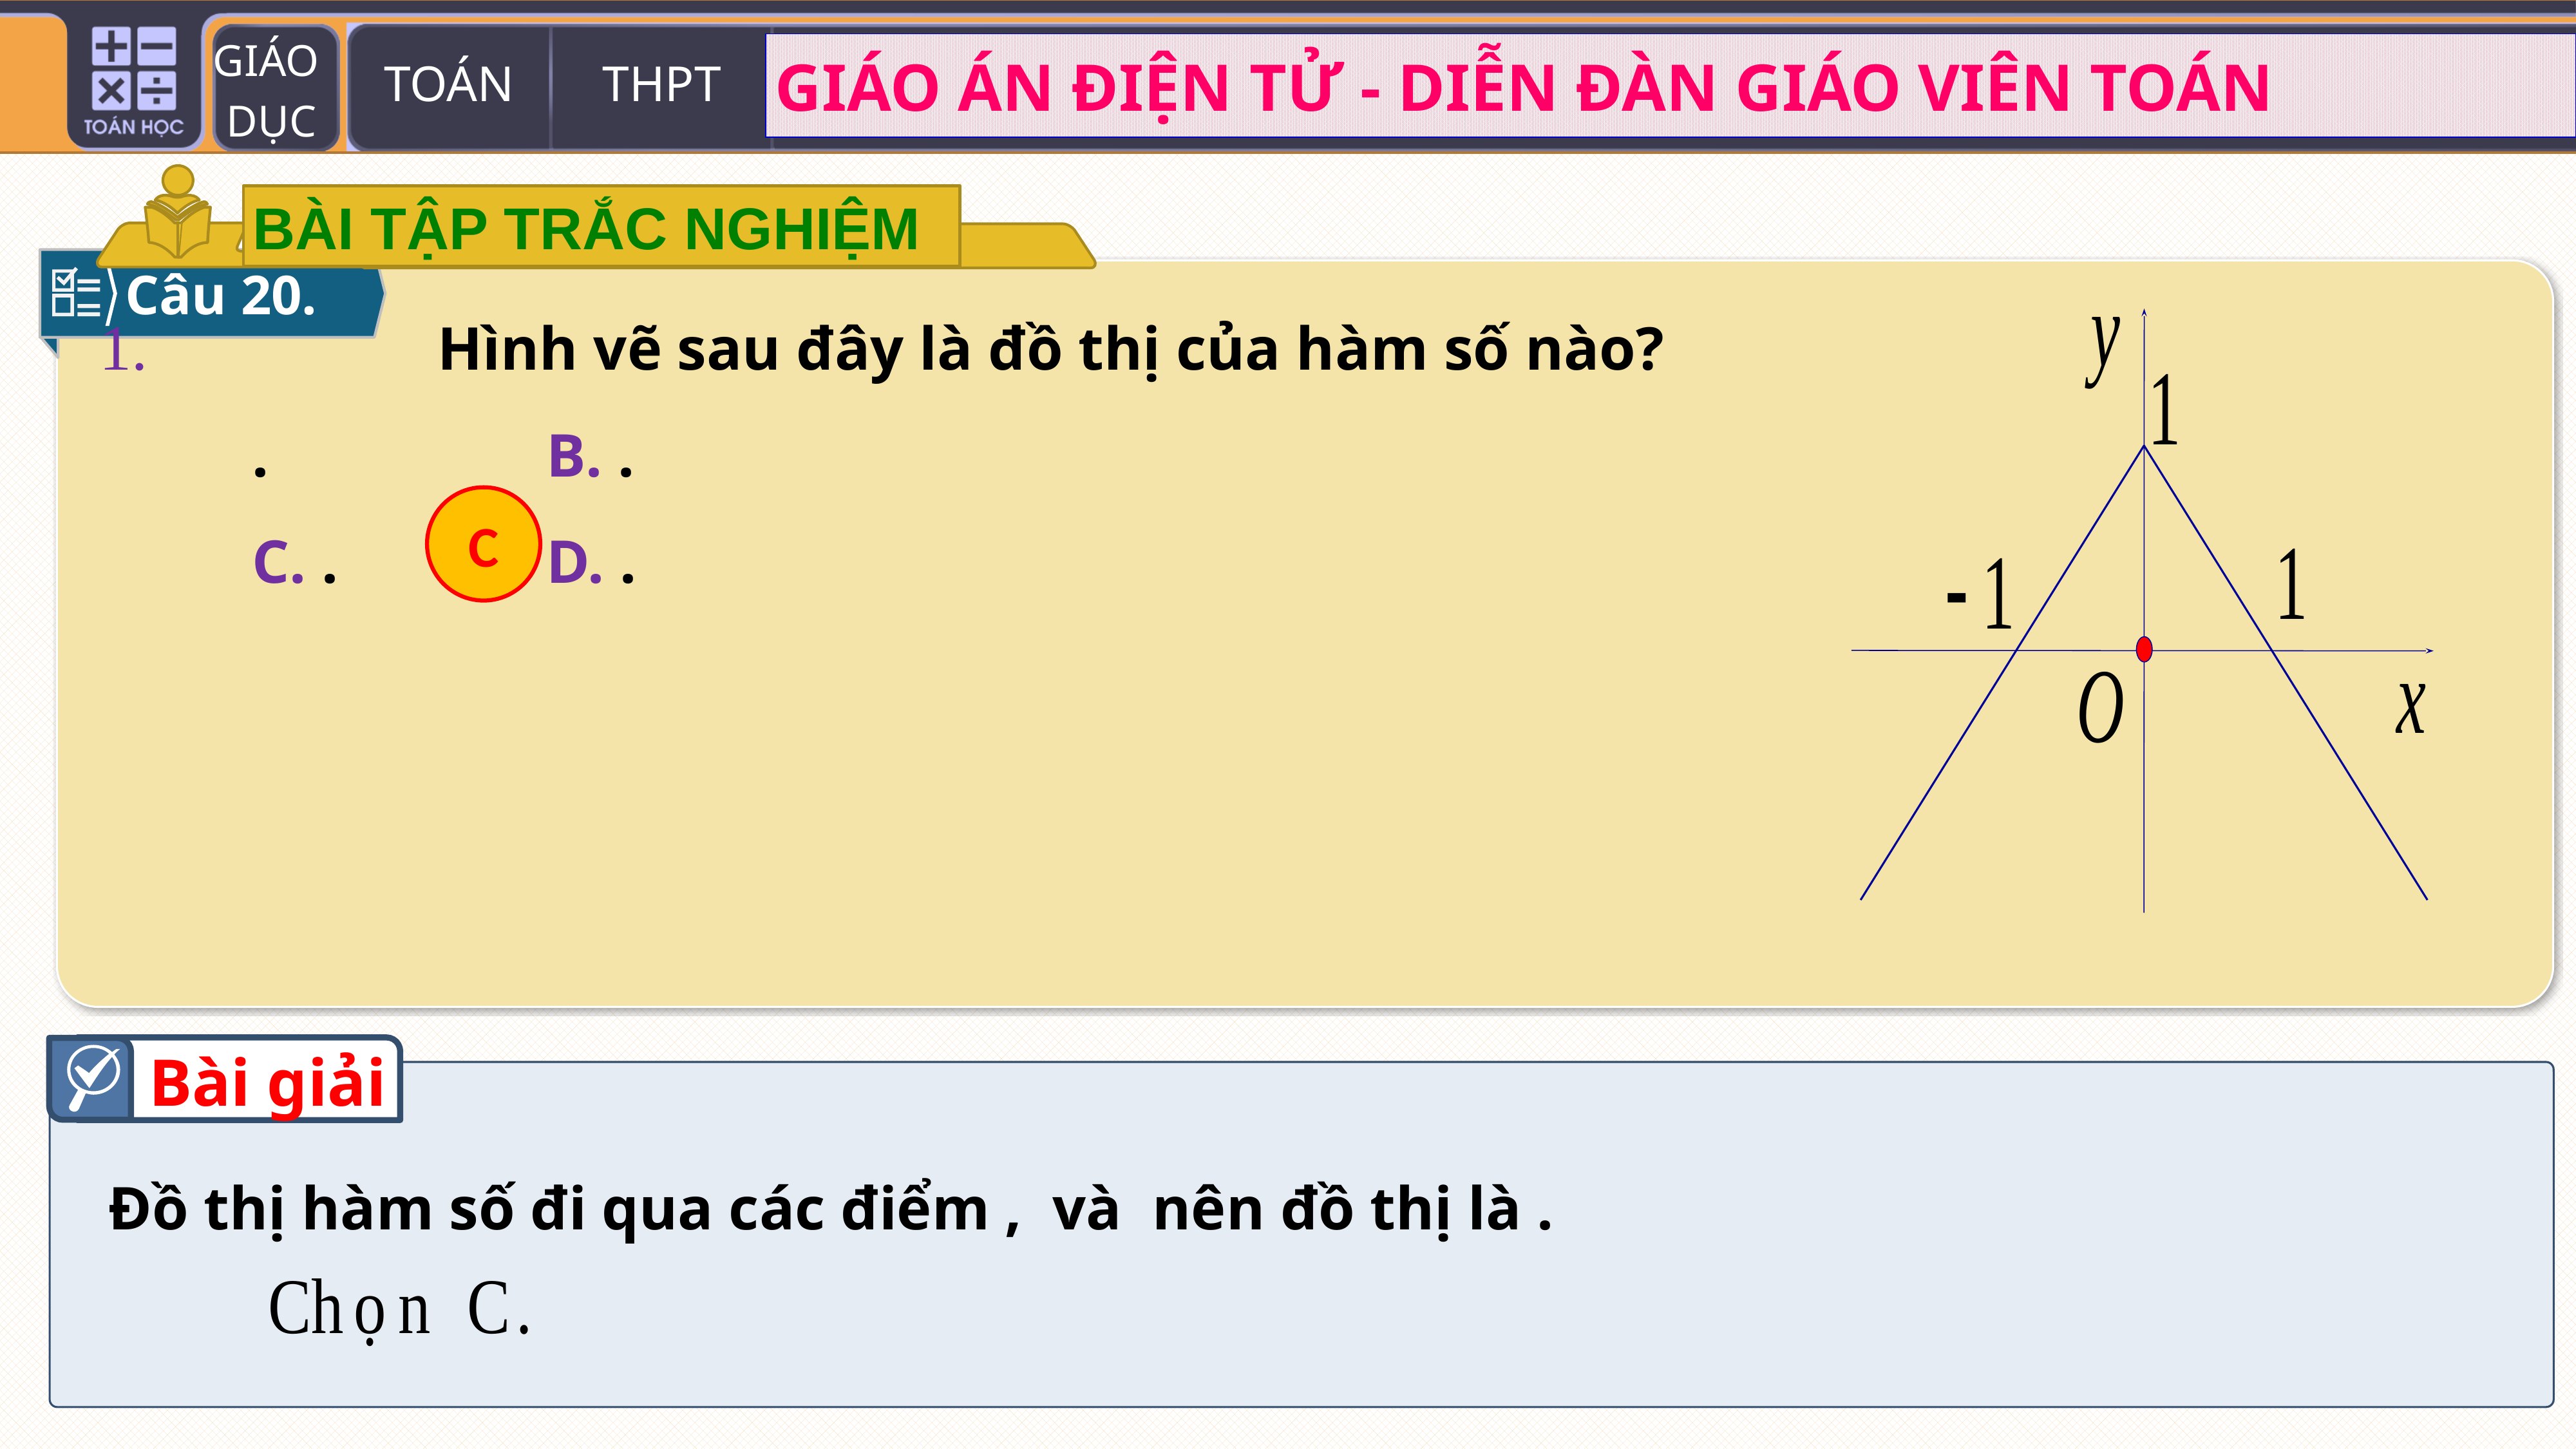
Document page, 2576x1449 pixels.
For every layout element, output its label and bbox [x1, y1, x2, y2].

text_box [39, 249, 2553, 1007]
text_box [1851, 295, 2439, 913]
text_box [95, 165, 1097, 269]
text_box [2558, 308, 2576, 313]
text_box [49, 1036, 2554, 1408]
